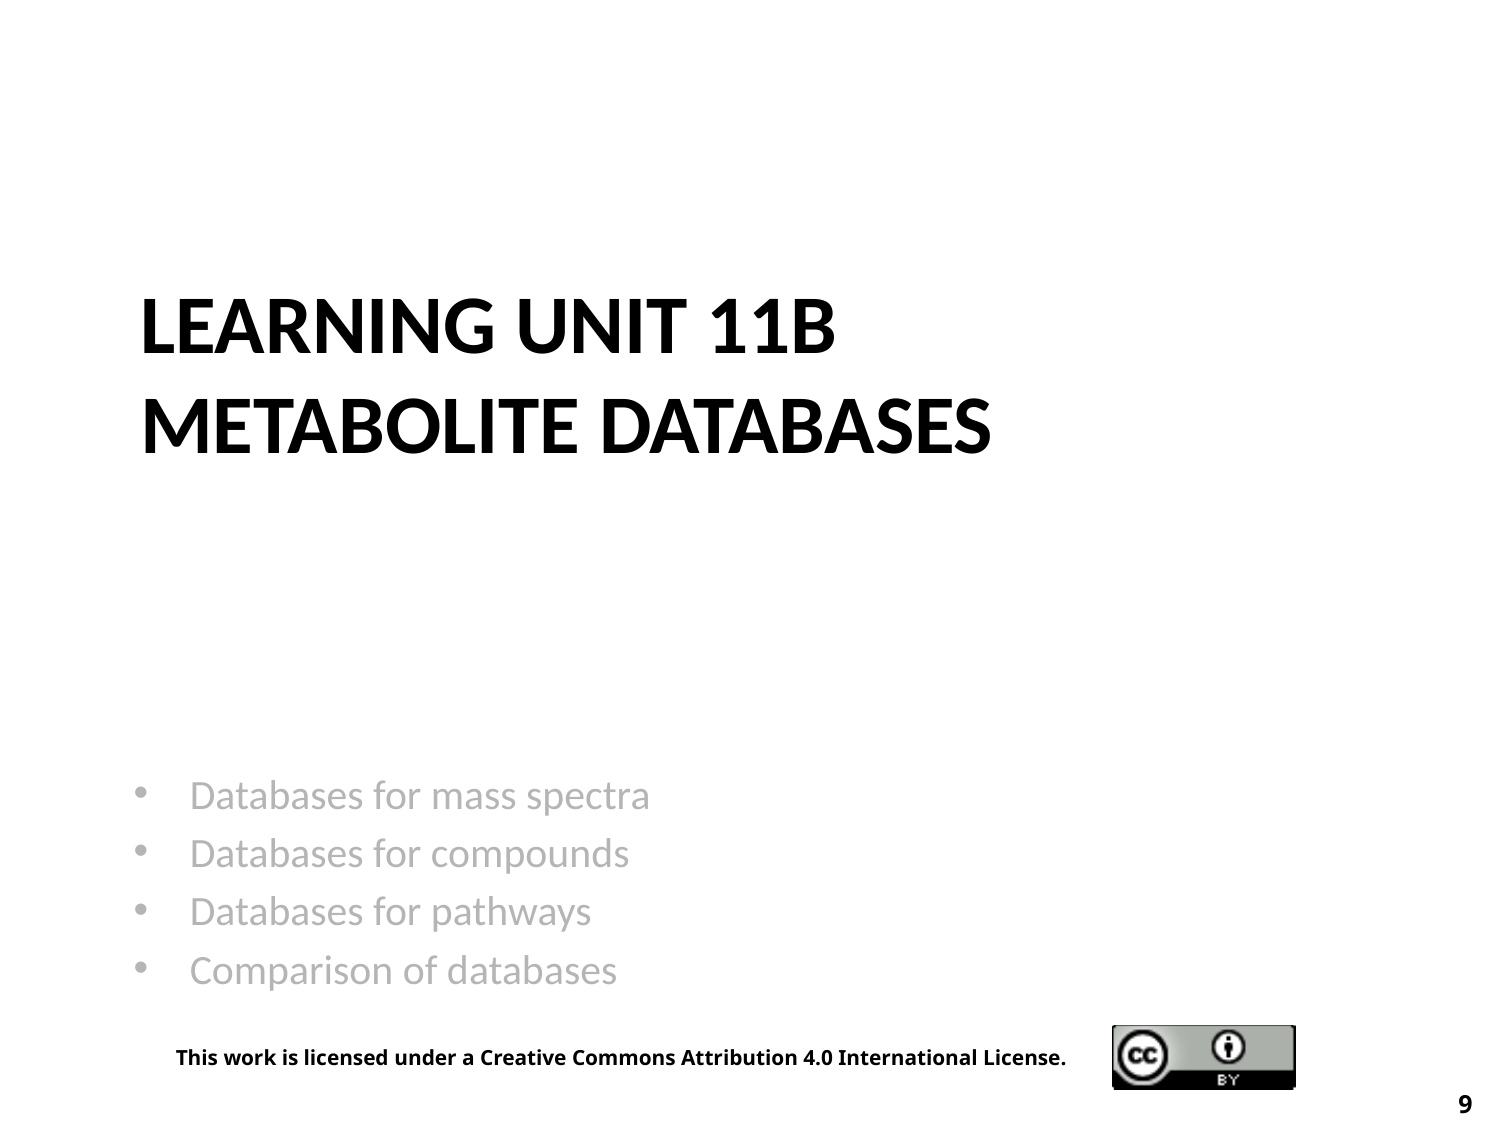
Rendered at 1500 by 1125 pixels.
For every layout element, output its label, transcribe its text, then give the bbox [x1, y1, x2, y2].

list Databases for mass spectra Databases for compounds Databases for pathways Comparison of databases [118, 575, 1394, 1000]
picture [1112, 1025, 1296, 1090]
title Learning Unit 11B Metabolite Databases [125, 262, 1400, 486]
